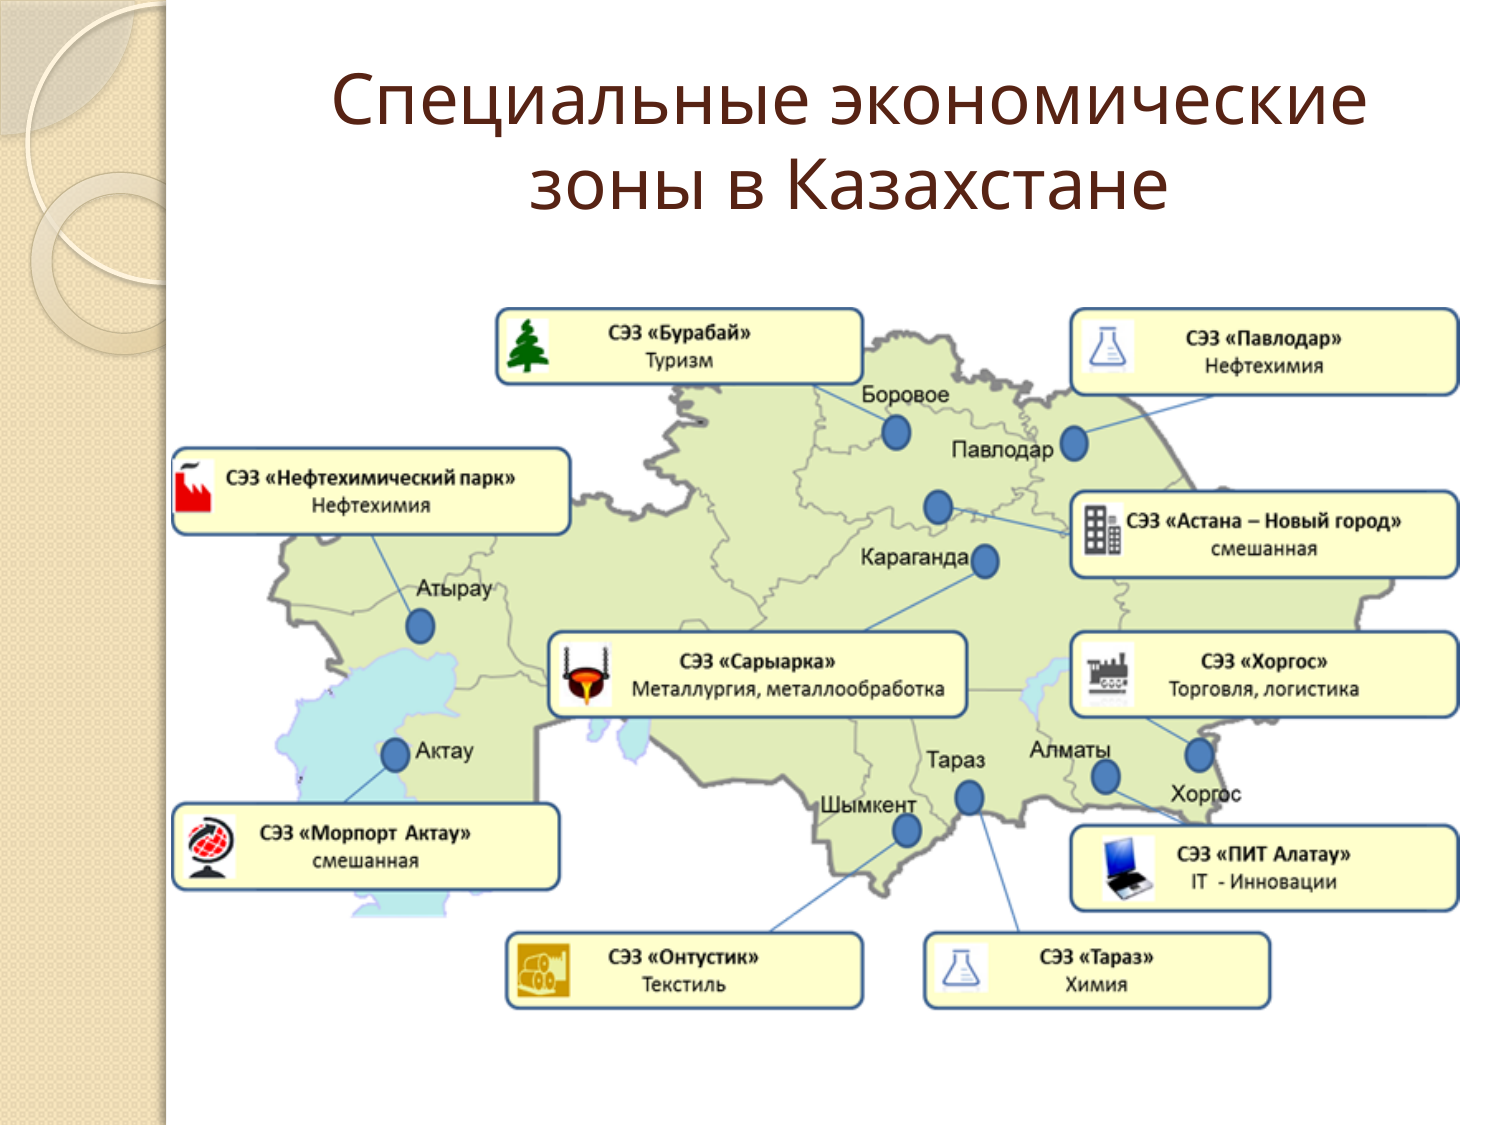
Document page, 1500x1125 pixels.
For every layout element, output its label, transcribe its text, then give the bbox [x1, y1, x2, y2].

title Специальные экономические зоны в Казахстане [235, 45, 1466, 233]
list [170, 307, 1461, 1012]
